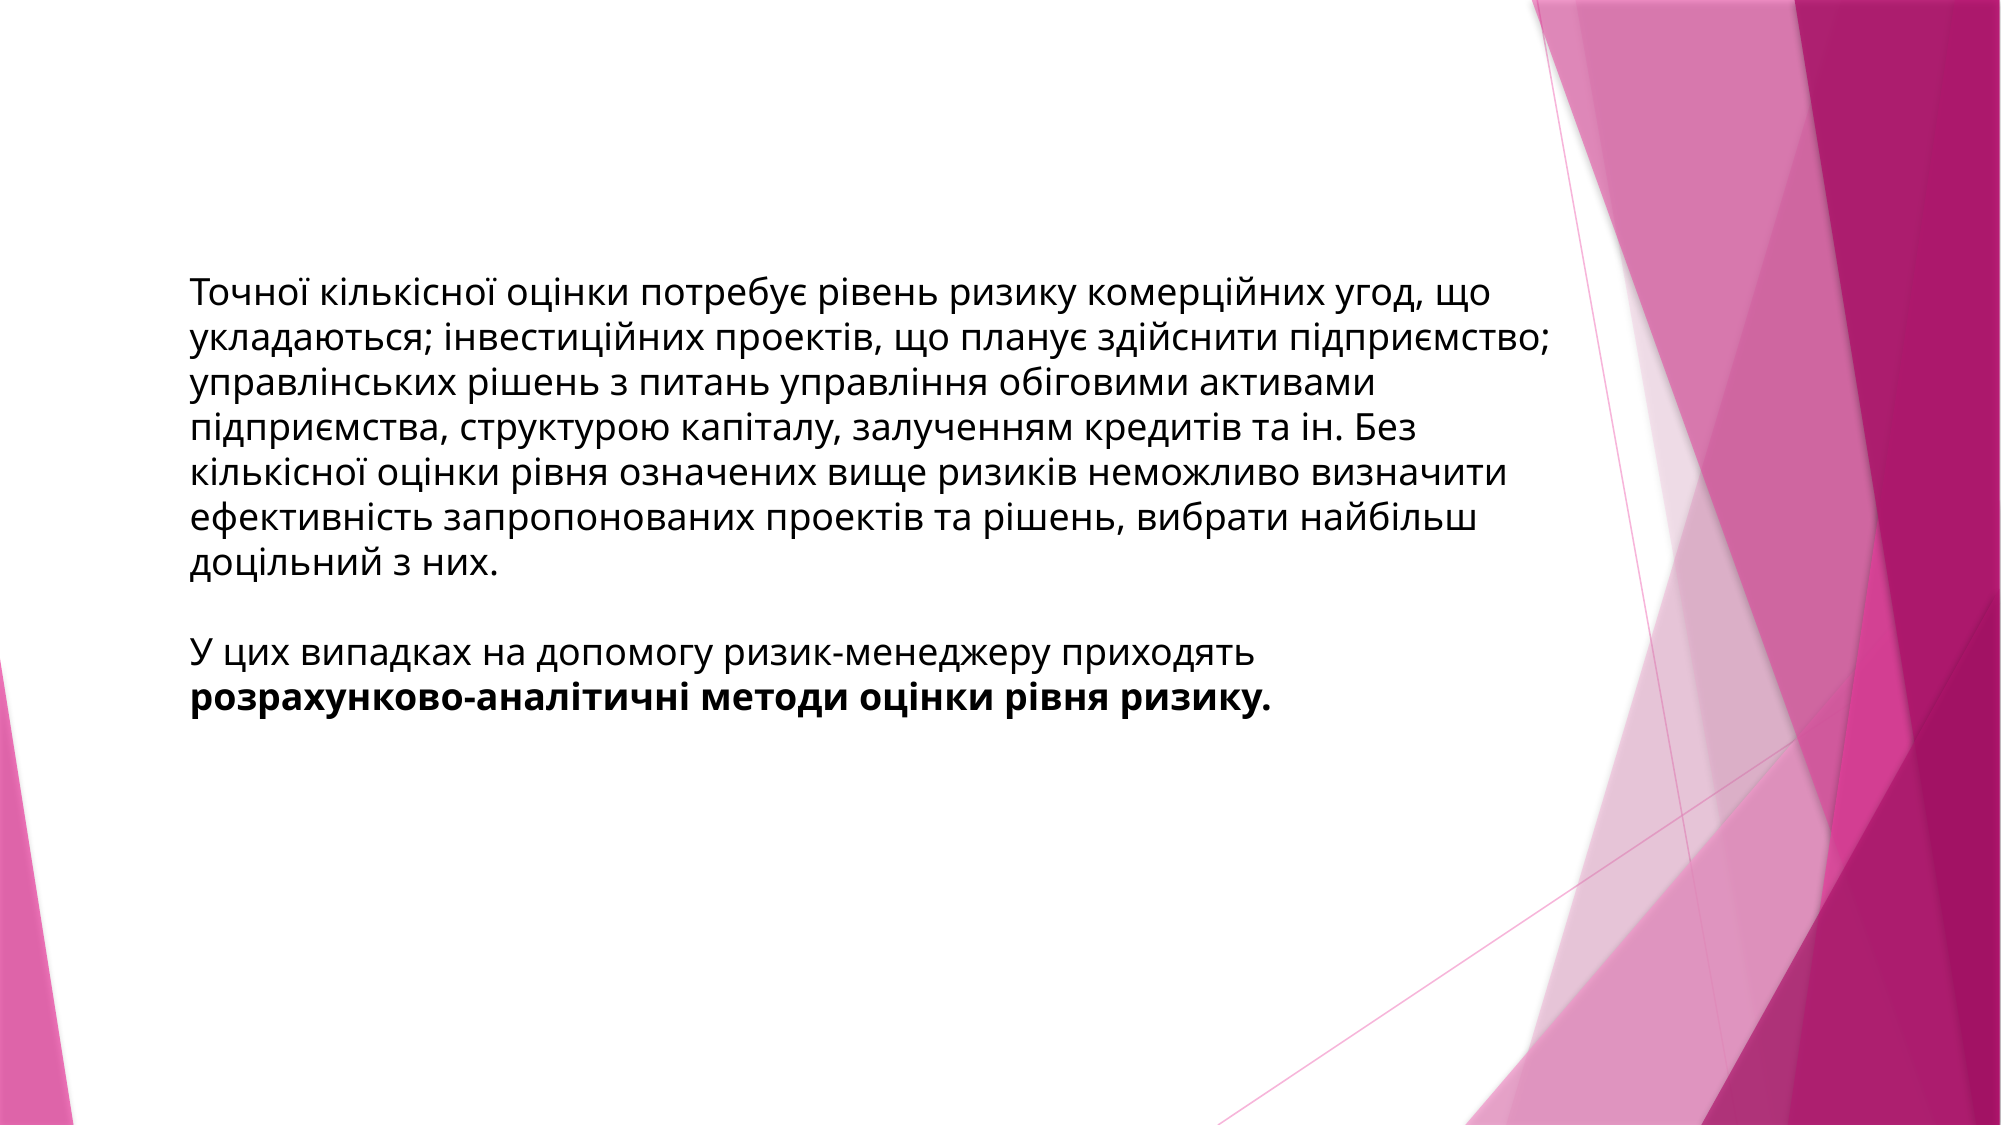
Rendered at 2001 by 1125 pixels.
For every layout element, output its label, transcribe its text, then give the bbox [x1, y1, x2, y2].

text_box Точної кількісної оцінки потребує рівень ризику комерційних угод, що укладаються; інвестиційних проектів, що планує здійснити підприємство; управлінських рішень з питань управління обіговими активами підприємства, структурою капіталу, залученням кредитів та ін. Без кількісної оцінки рівня означених вище ризиків неможливо визначити ефективність запропонованих проектів та рішень, вибрати найбільш доцільний з них. У цих випадках на допомогу ризик-менеджеру приходять розрахунково-аналітичні методи оцінки рівня ризику. [174, 260, 1567, 725]
